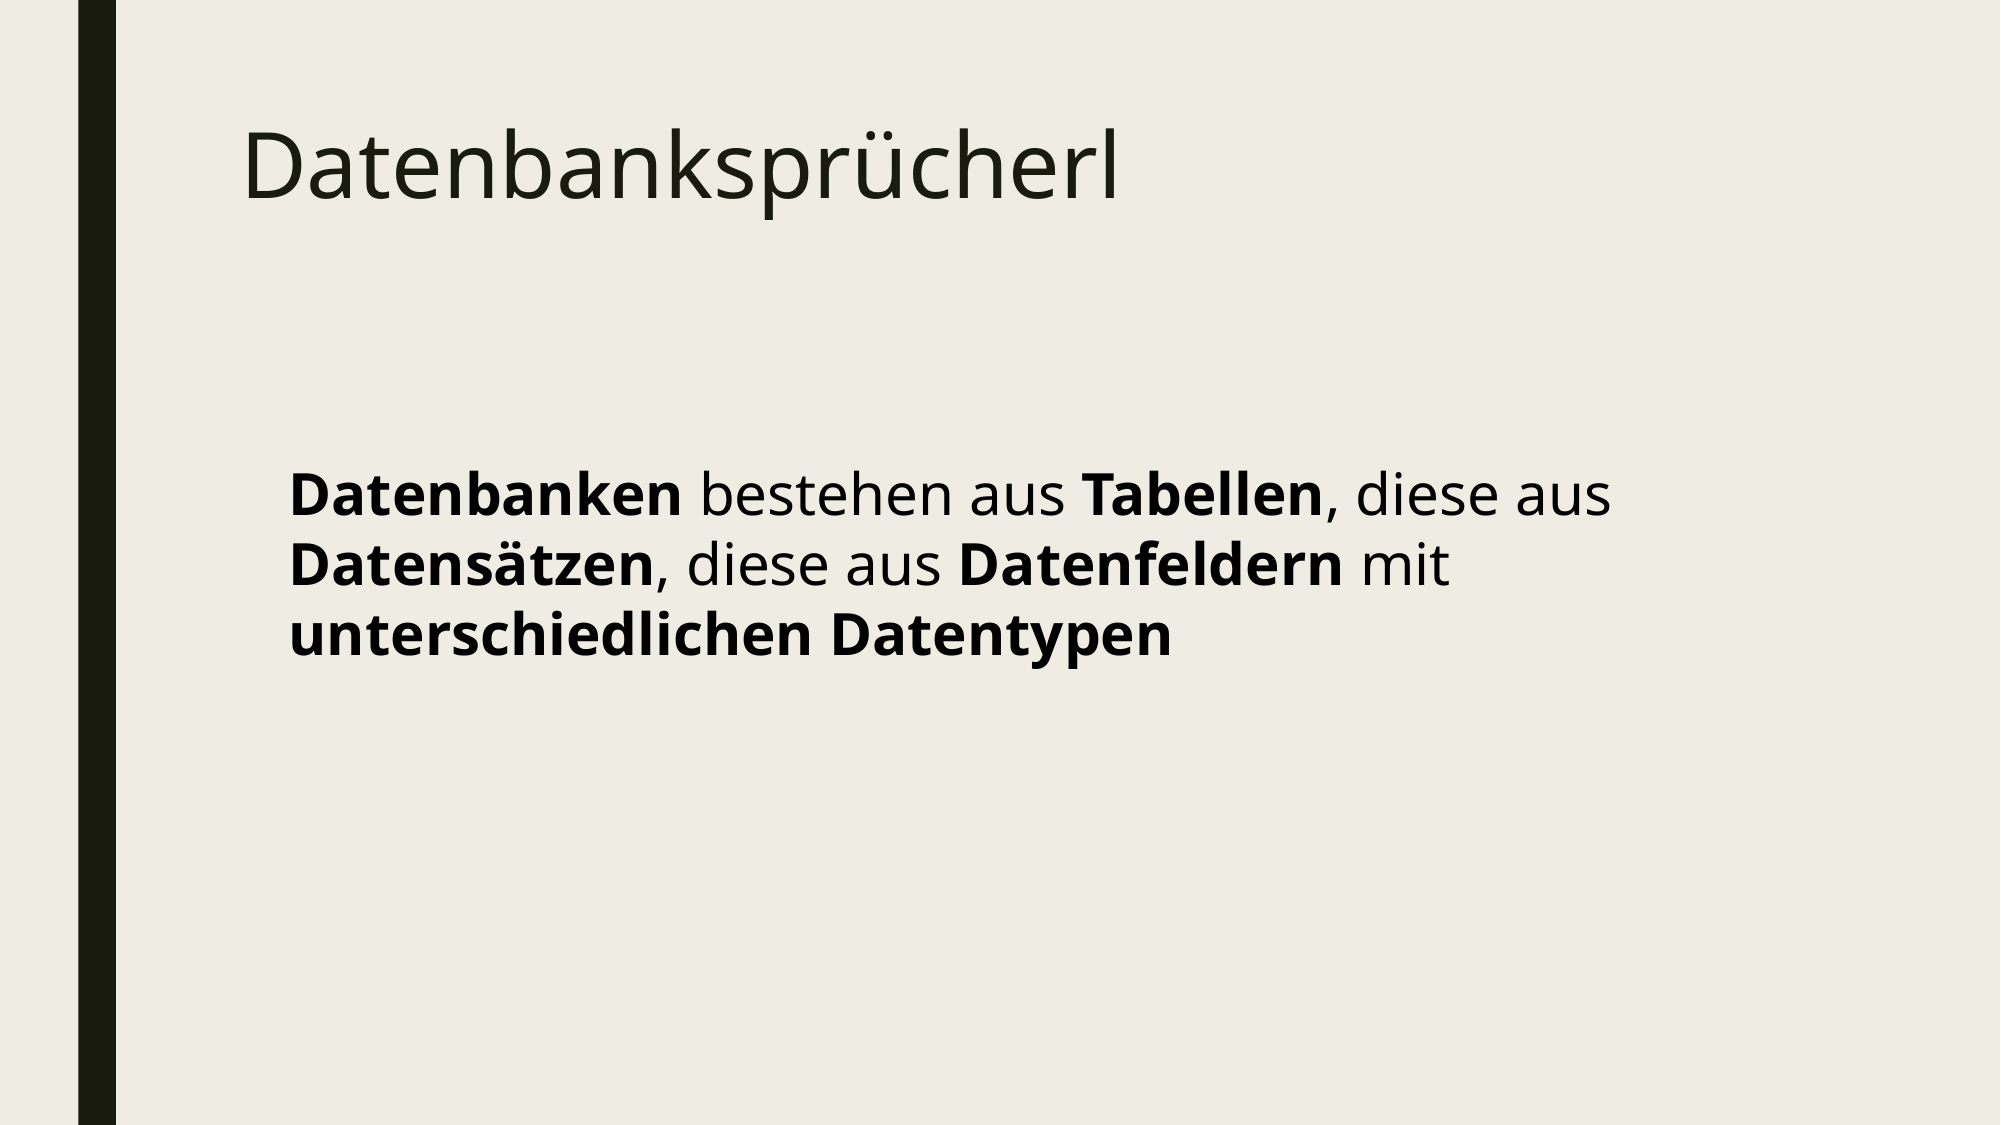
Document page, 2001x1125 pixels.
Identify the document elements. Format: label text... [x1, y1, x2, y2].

title Datenbanksprücherl [225, 112, 1800, 357]
text_box Datenbanken bestehen aus Tabellen, diese aus Datensätzen, diese aus Datenfeldern mit unterschiedlichen Datentypen [273, 450, 1800, 675]
